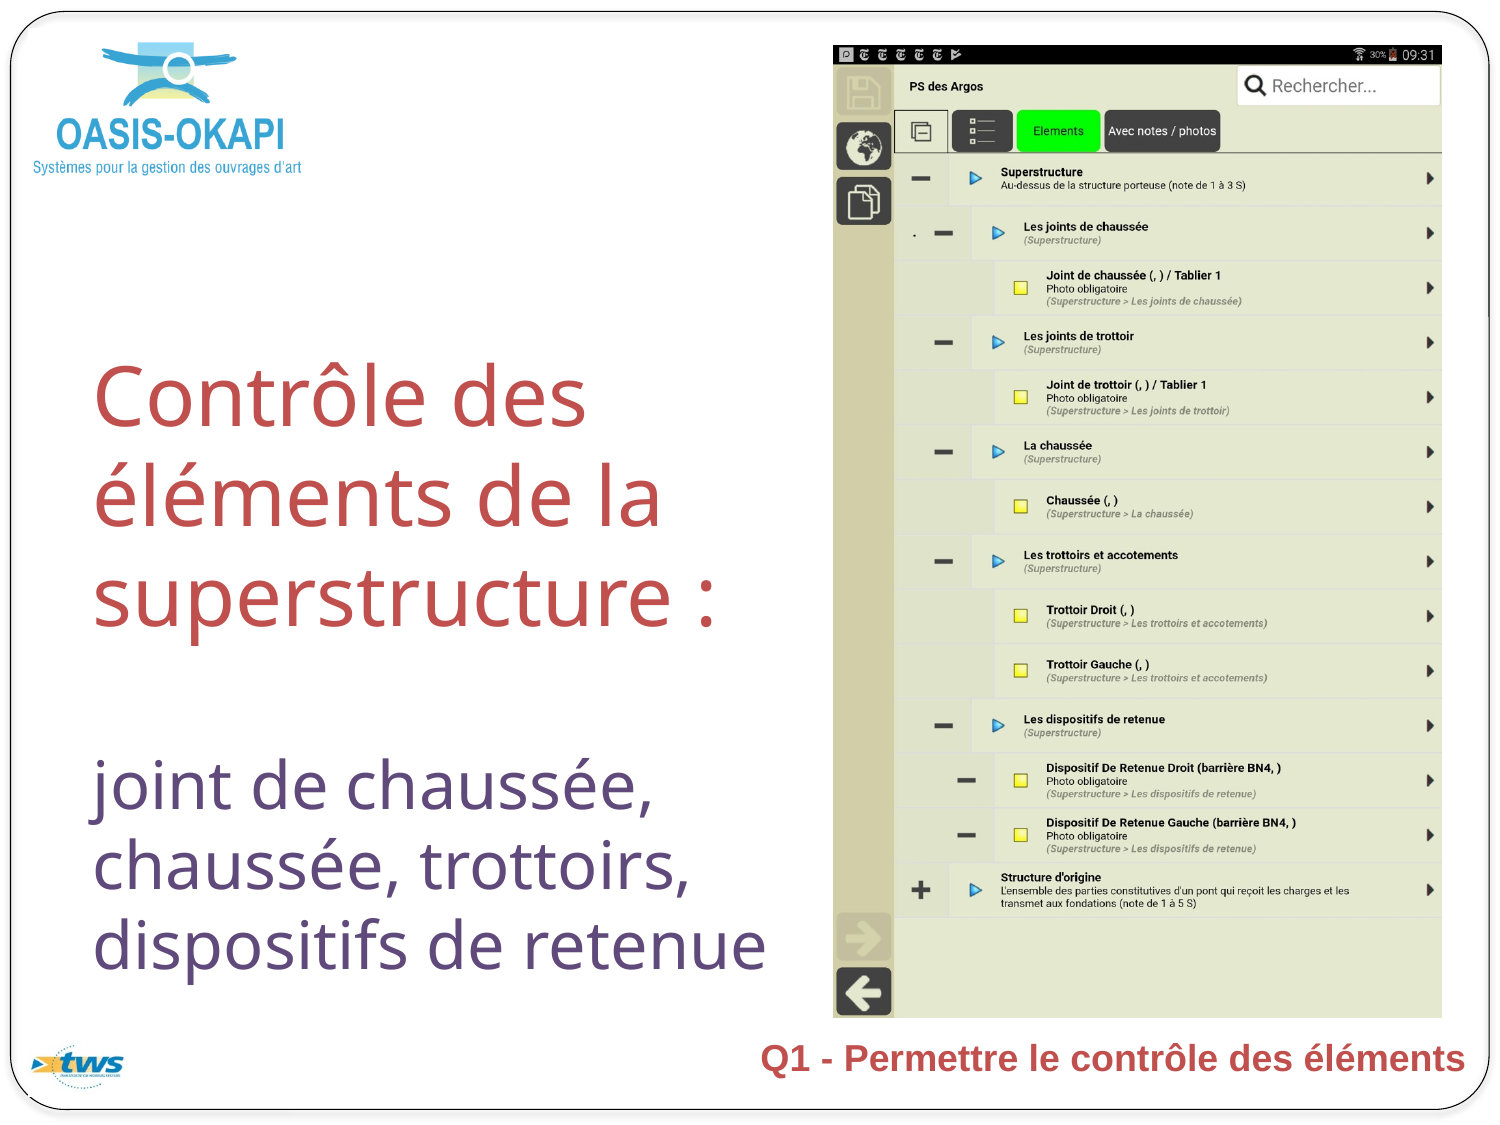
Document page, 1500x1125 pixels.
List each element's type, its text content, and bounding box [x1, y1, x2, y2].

picture [28, 1036, 132, 1097]
picture [833, 45, 1442, 1018]
slide_number Q1 - Permettre le contrôle des éléments [668, 1017, 1482, 1096]
picture [27, 28, 304, 188]
title Contrôle des éléments de la superstructure : joint de chaussée, chaussée, trottoirs, dispositifs de retenue [78, 259, 800, 998]
